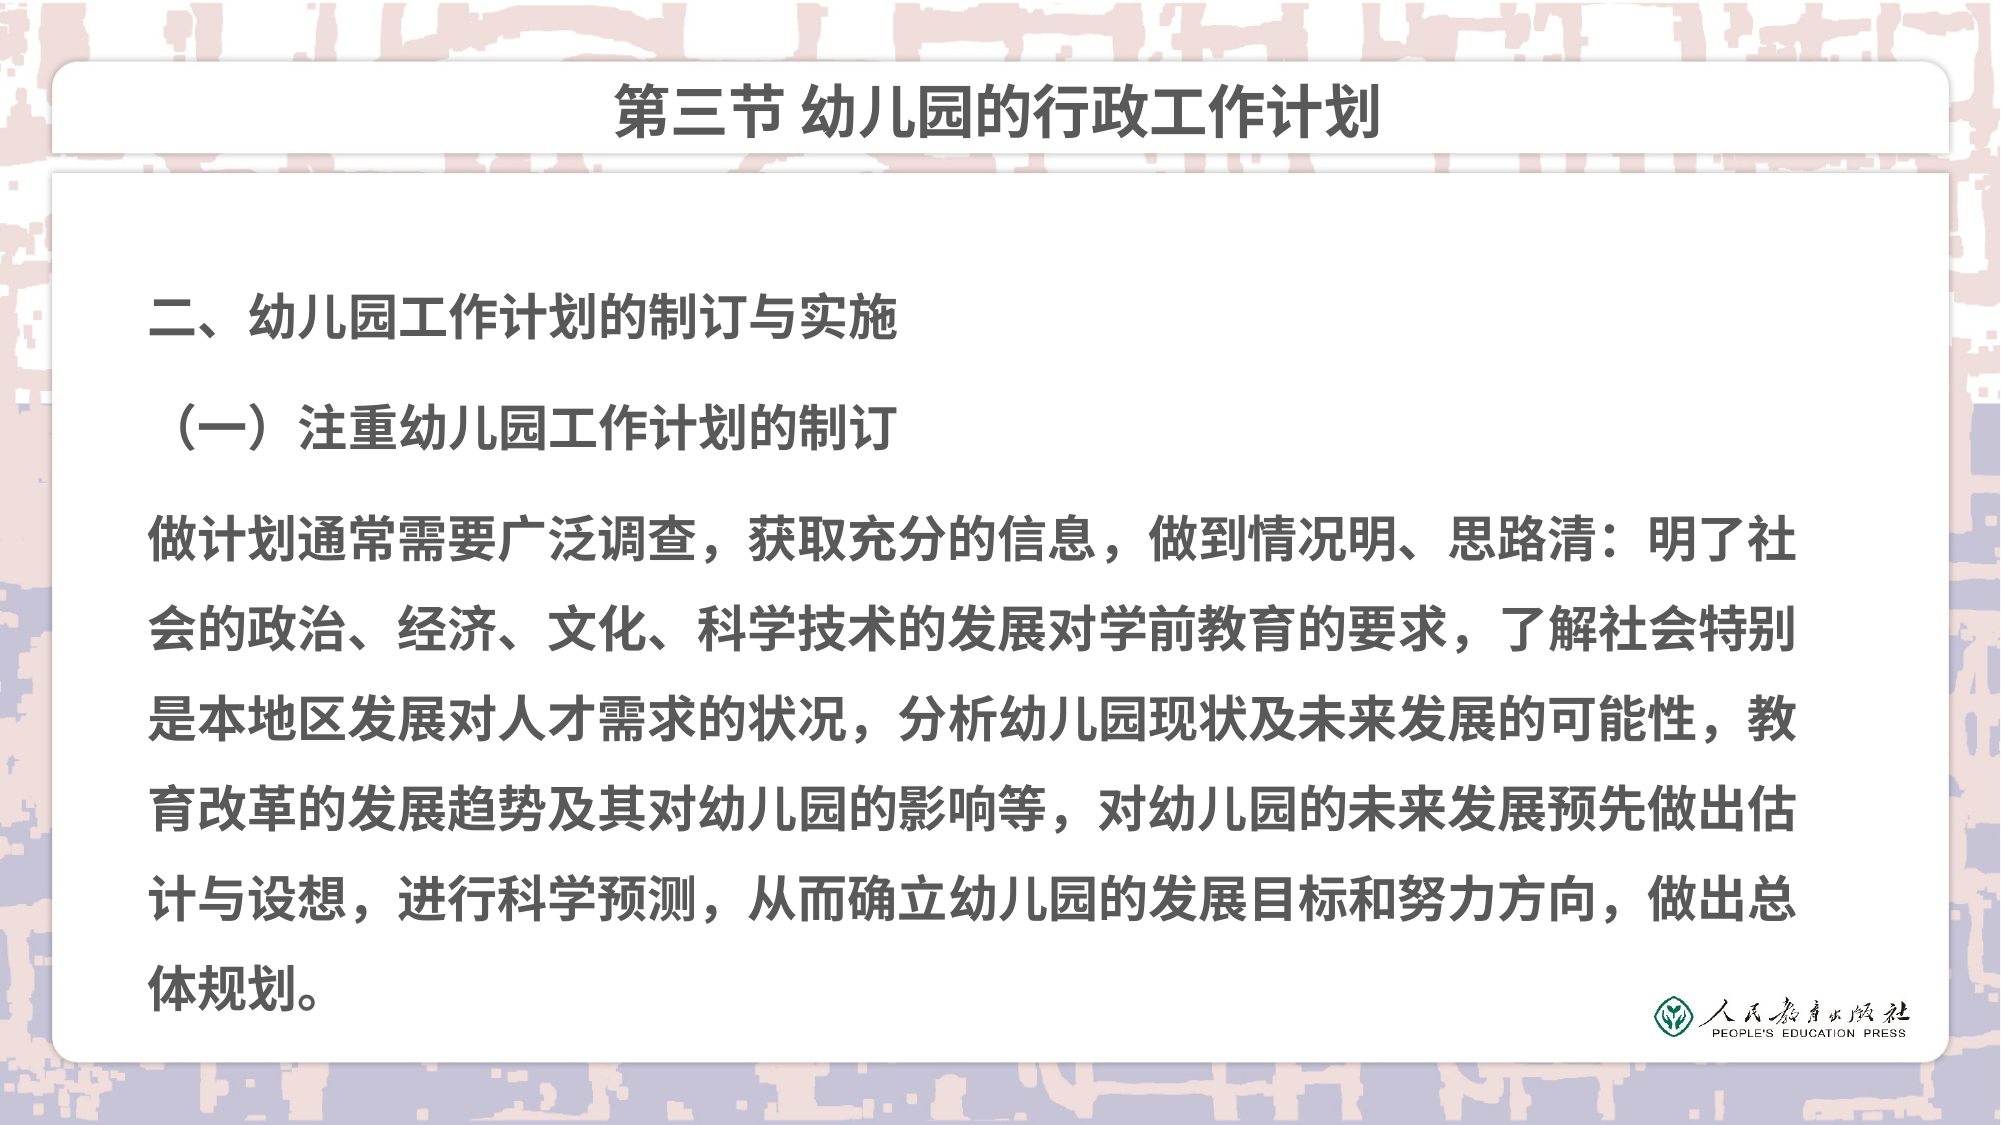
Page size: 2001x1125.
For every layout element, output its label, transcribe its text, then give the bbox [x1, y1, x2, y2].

list 二、幼儿园工作计划的制订与实施 （一）注重幼儿园工作计划的制订 做计划通常需要广泛调查，获取充分的信息，做到情况明、思路清：明了社会的政治、经济、文化、科学技术的发展对学前教育的要求，了解社会特别是本地区发展对人才需求的状况，分析幼儿园现状及未来发展的可能性，教育改革的发展趋势及其对幼儿园的影响等，对幼儿园的未来发展预先做出估计与设想，进行科学预测，从而确立幼儿园的发展目标和努力方向，做出总体规划。 [132, 247, 1858, 962]
title 第三节 幼儿园的行政工作计划 [50, 66, 1945, 162]
picture [0, 0, 2001, 1125]
